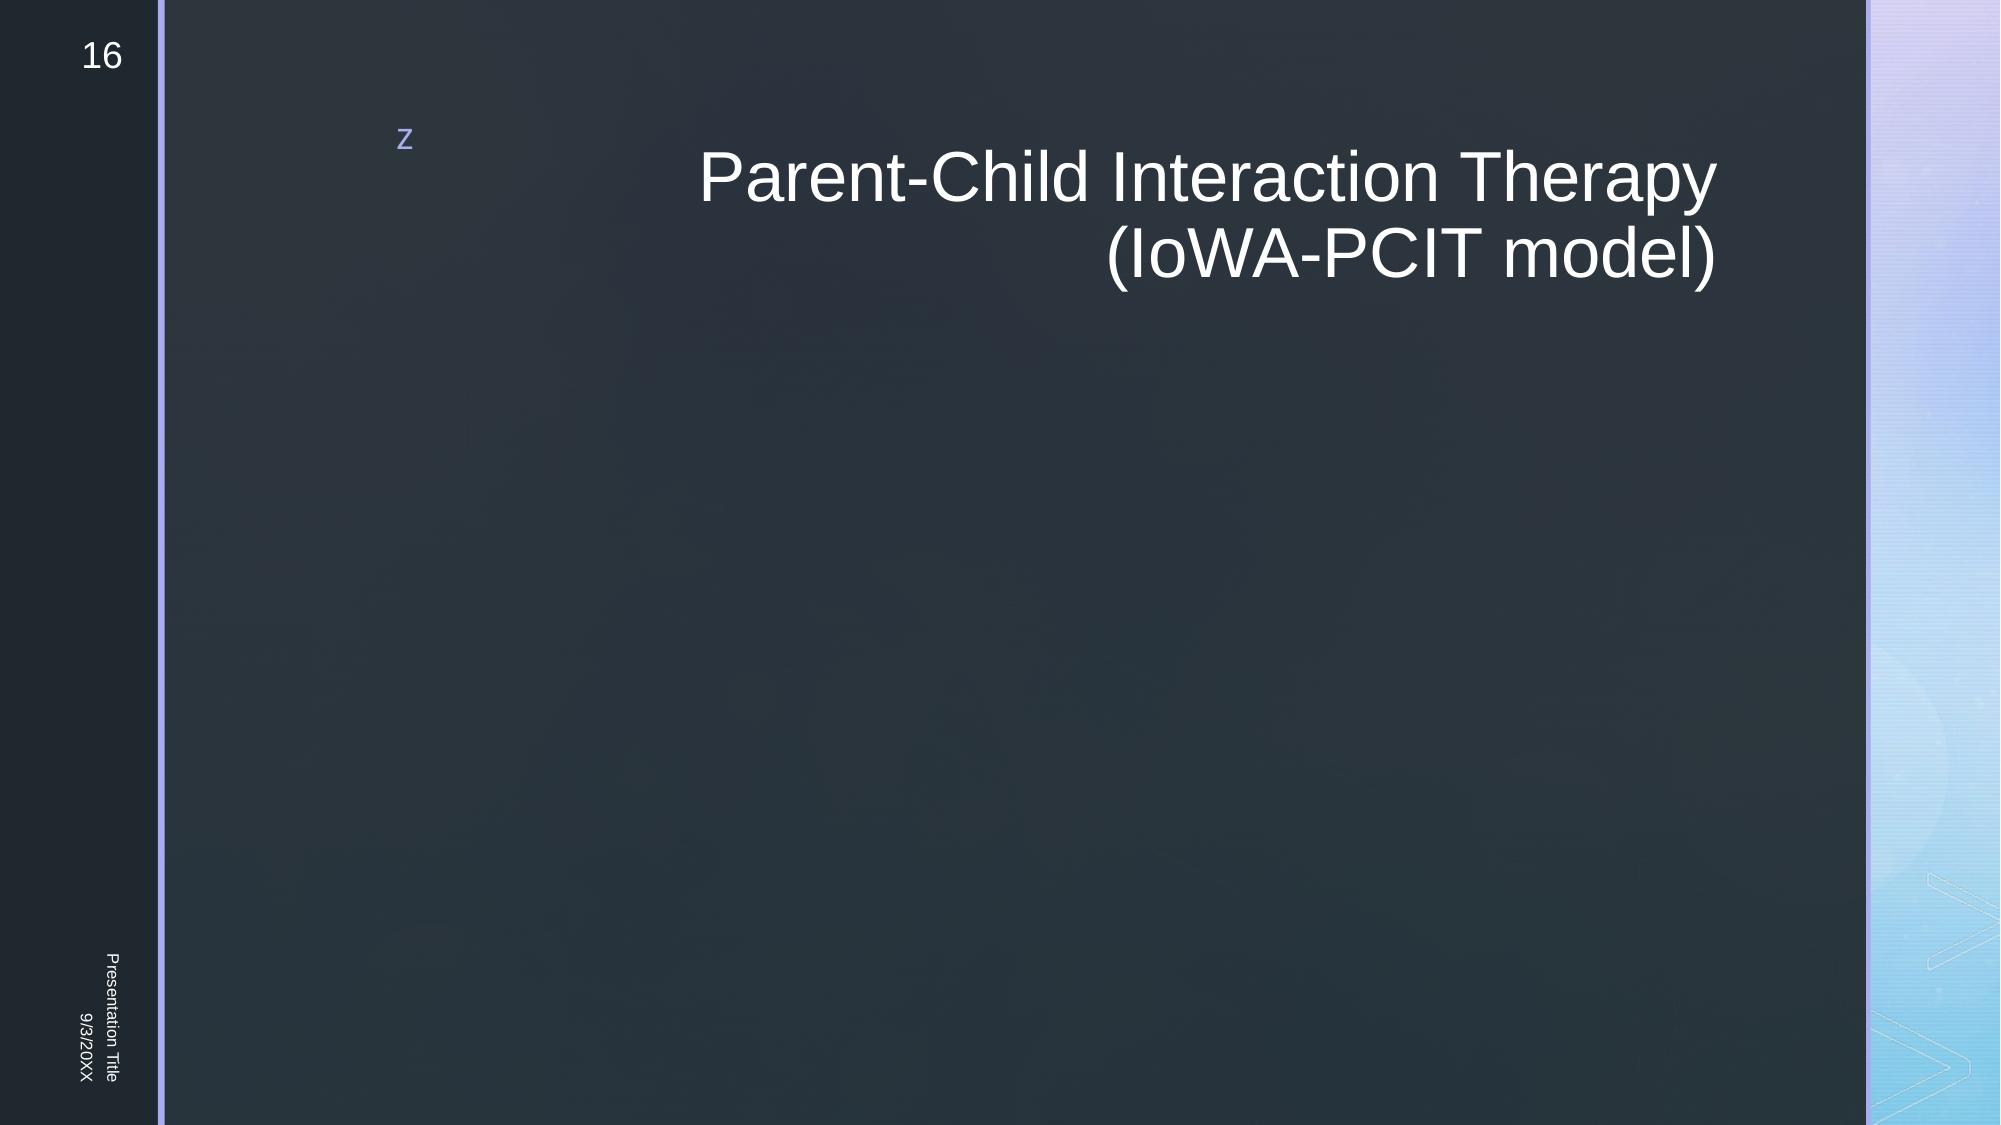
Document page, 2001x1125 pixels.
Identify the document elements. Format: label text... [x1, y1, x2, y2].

picture [1871, 0, 2001, 1125]
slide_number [70, 661, 101, 1098]
title Parent-Child Interaction Therapy (IoWA-PCIT model) [428, 132, 1734, 310]
footer Presentation Title [101, 132, 131, 1098]
slide_number 16 [25, 26, 131, 80]
